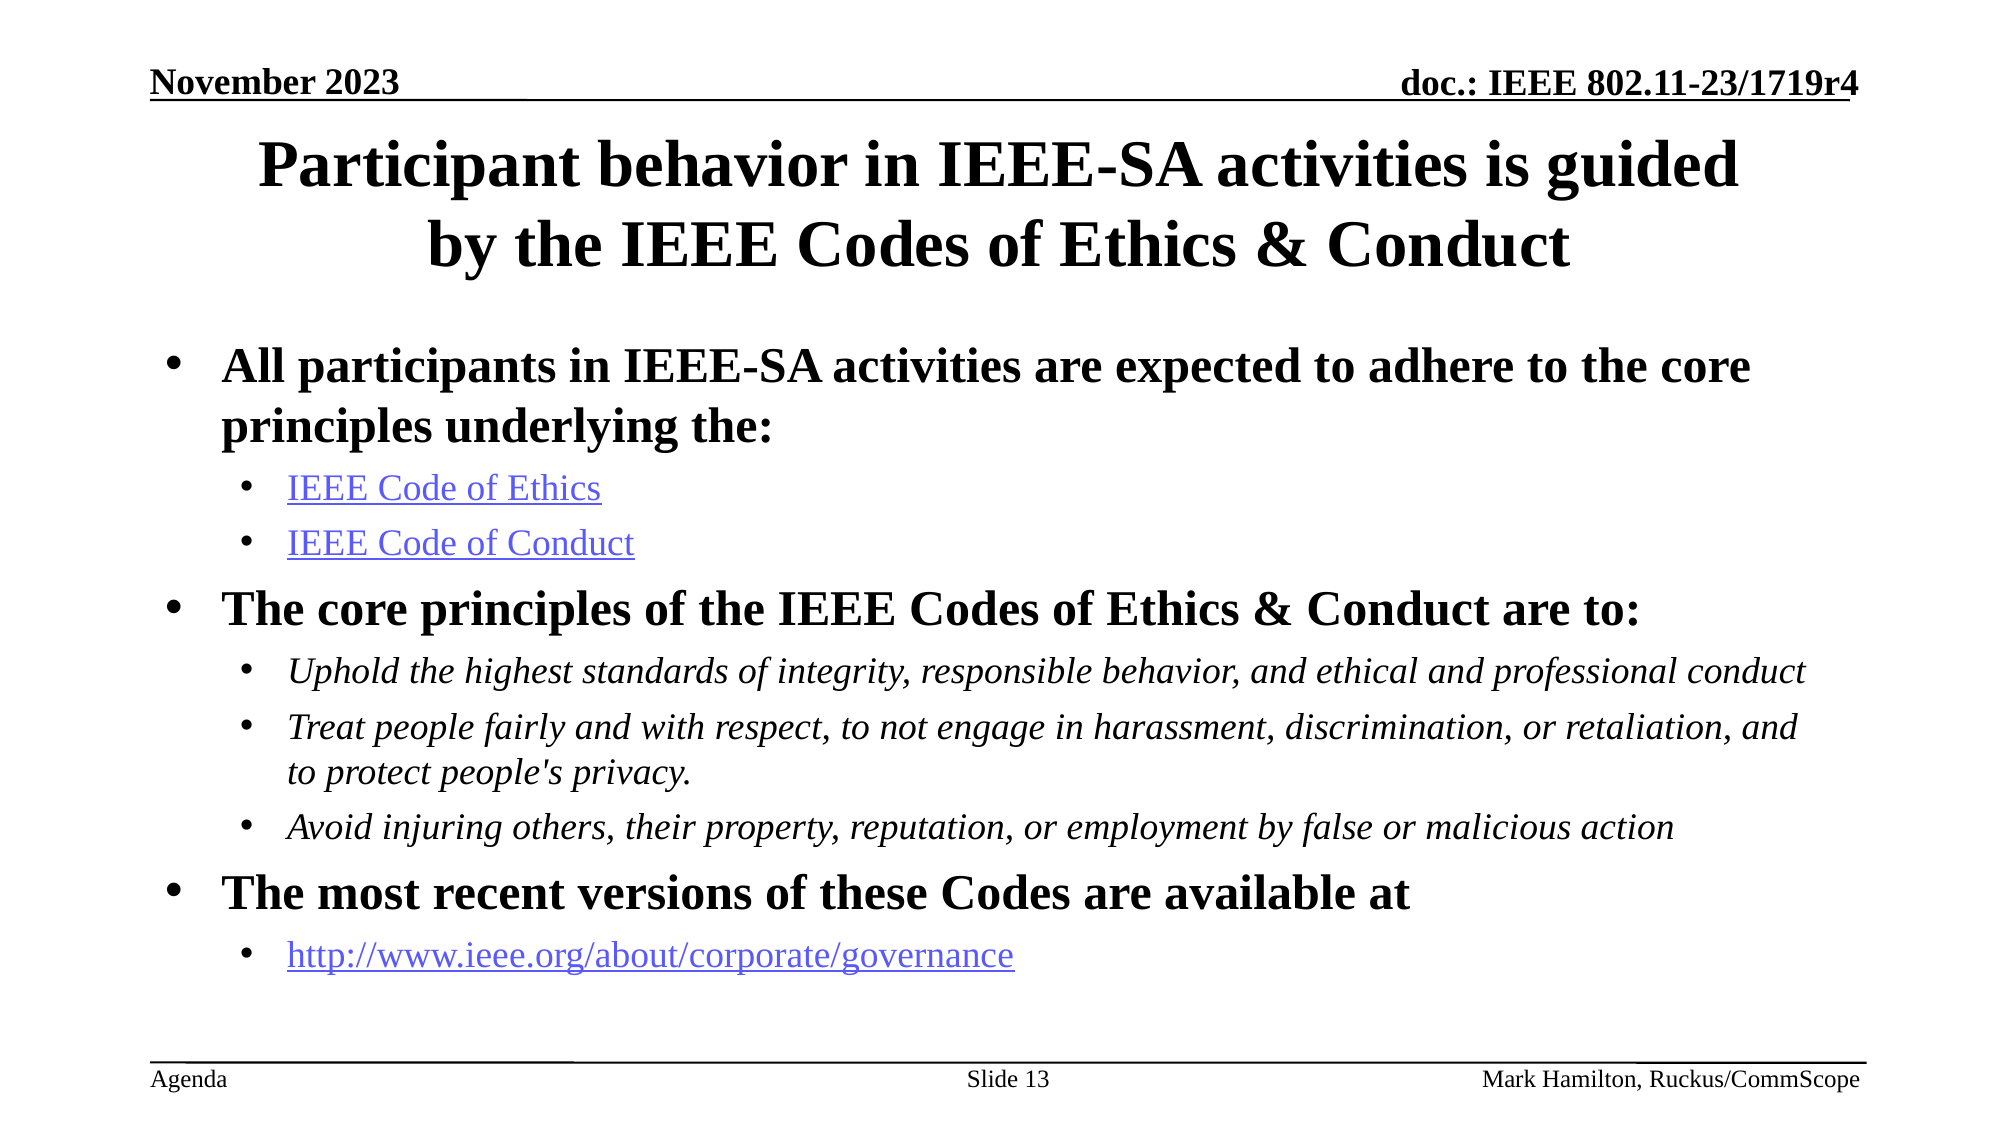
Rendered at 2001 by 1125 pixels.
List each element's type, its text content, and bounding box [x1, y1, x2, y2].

slide_number Slide 13 [950, 1061, 1067, 1123]
title Participant behavior in IEEE-SA activities is guided by the IEEE Codes of Ethics & Conduct [149, 112, 1850, 288]
list All participants in IEEE-SA activities are expected to adhere to the core principles underlying the: IEEE Code of Ethics IEEE Code of Conduct The core principles of the IEEE Codes of Ethics & Conduct are to: Uphold the highest standards of integrity, responsible behavior, and ethical and professional conduct Treat people fairly and with respect, to not engage in harassment, discrimination, or retaliation, and to protect people's privacy. Avoid injuring others, their property, reputation, or employment by false or malicious action The most recent versions of these Codes are available at http://www.ieee.org/about/corporate/governance [149, 324, 1850, 1000]
